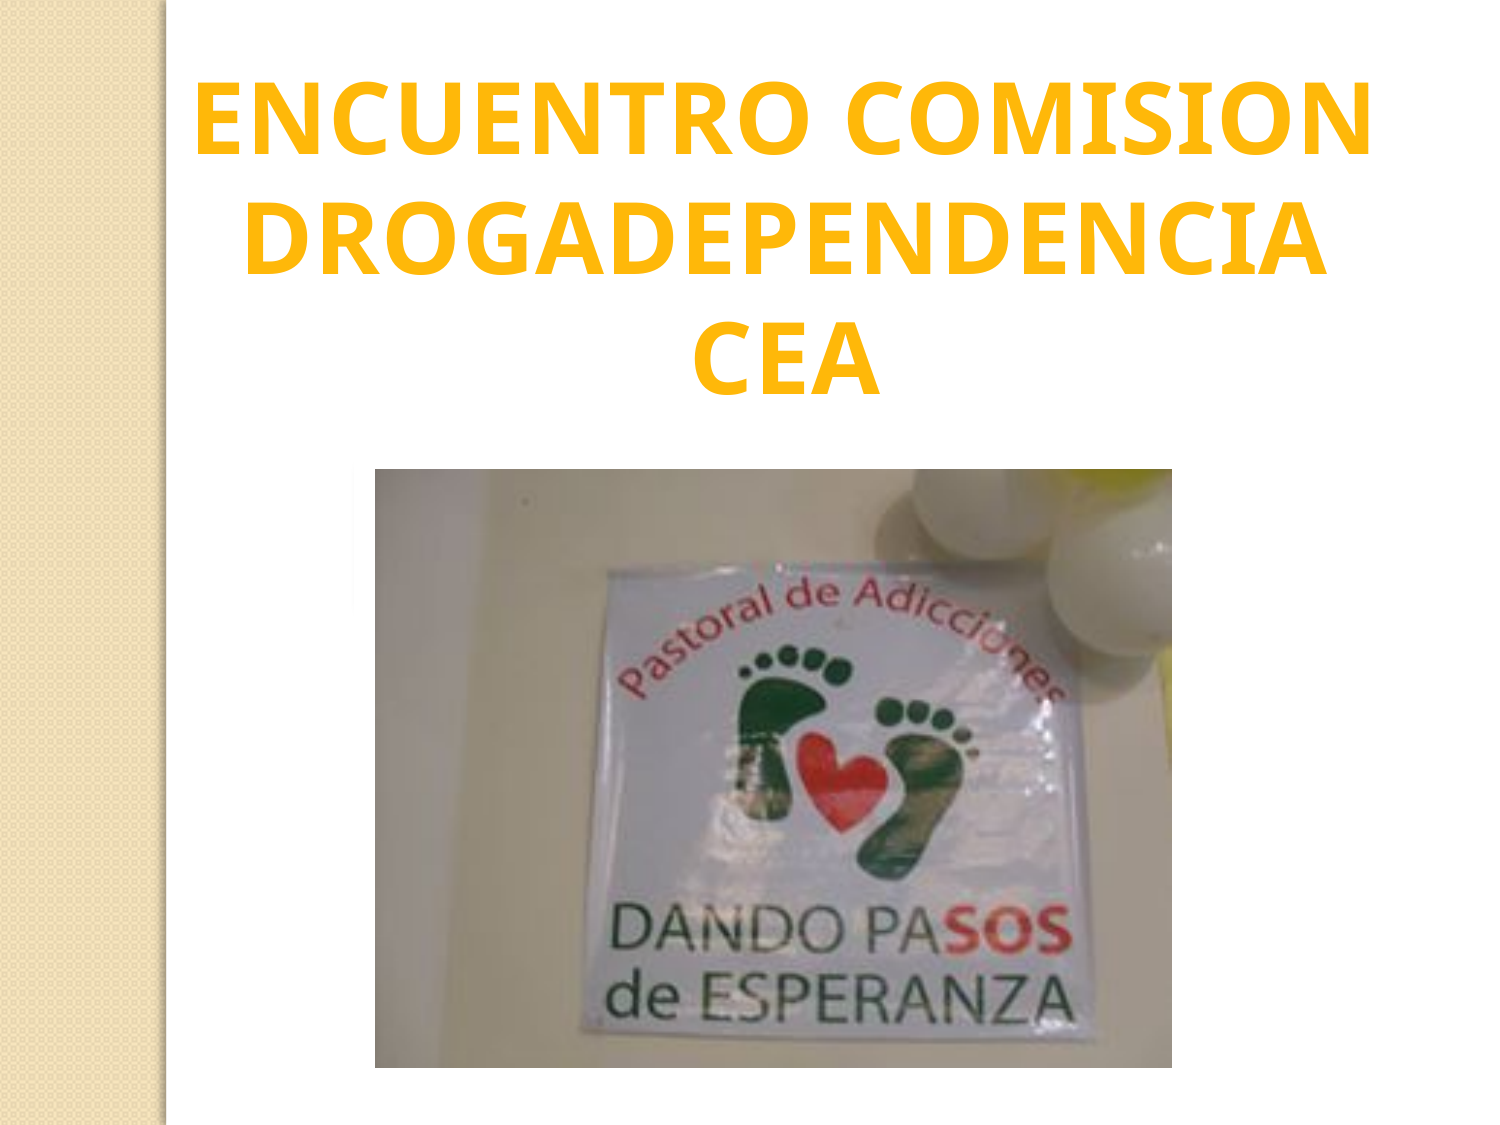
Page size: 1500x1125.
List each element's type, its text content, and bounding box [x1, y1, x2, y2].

picture [374, 468, 1173, 1069]
text_box ENCUENTRO COMISION DROGADEPENDENCIA CEA [128, 46, 1442, 422]
